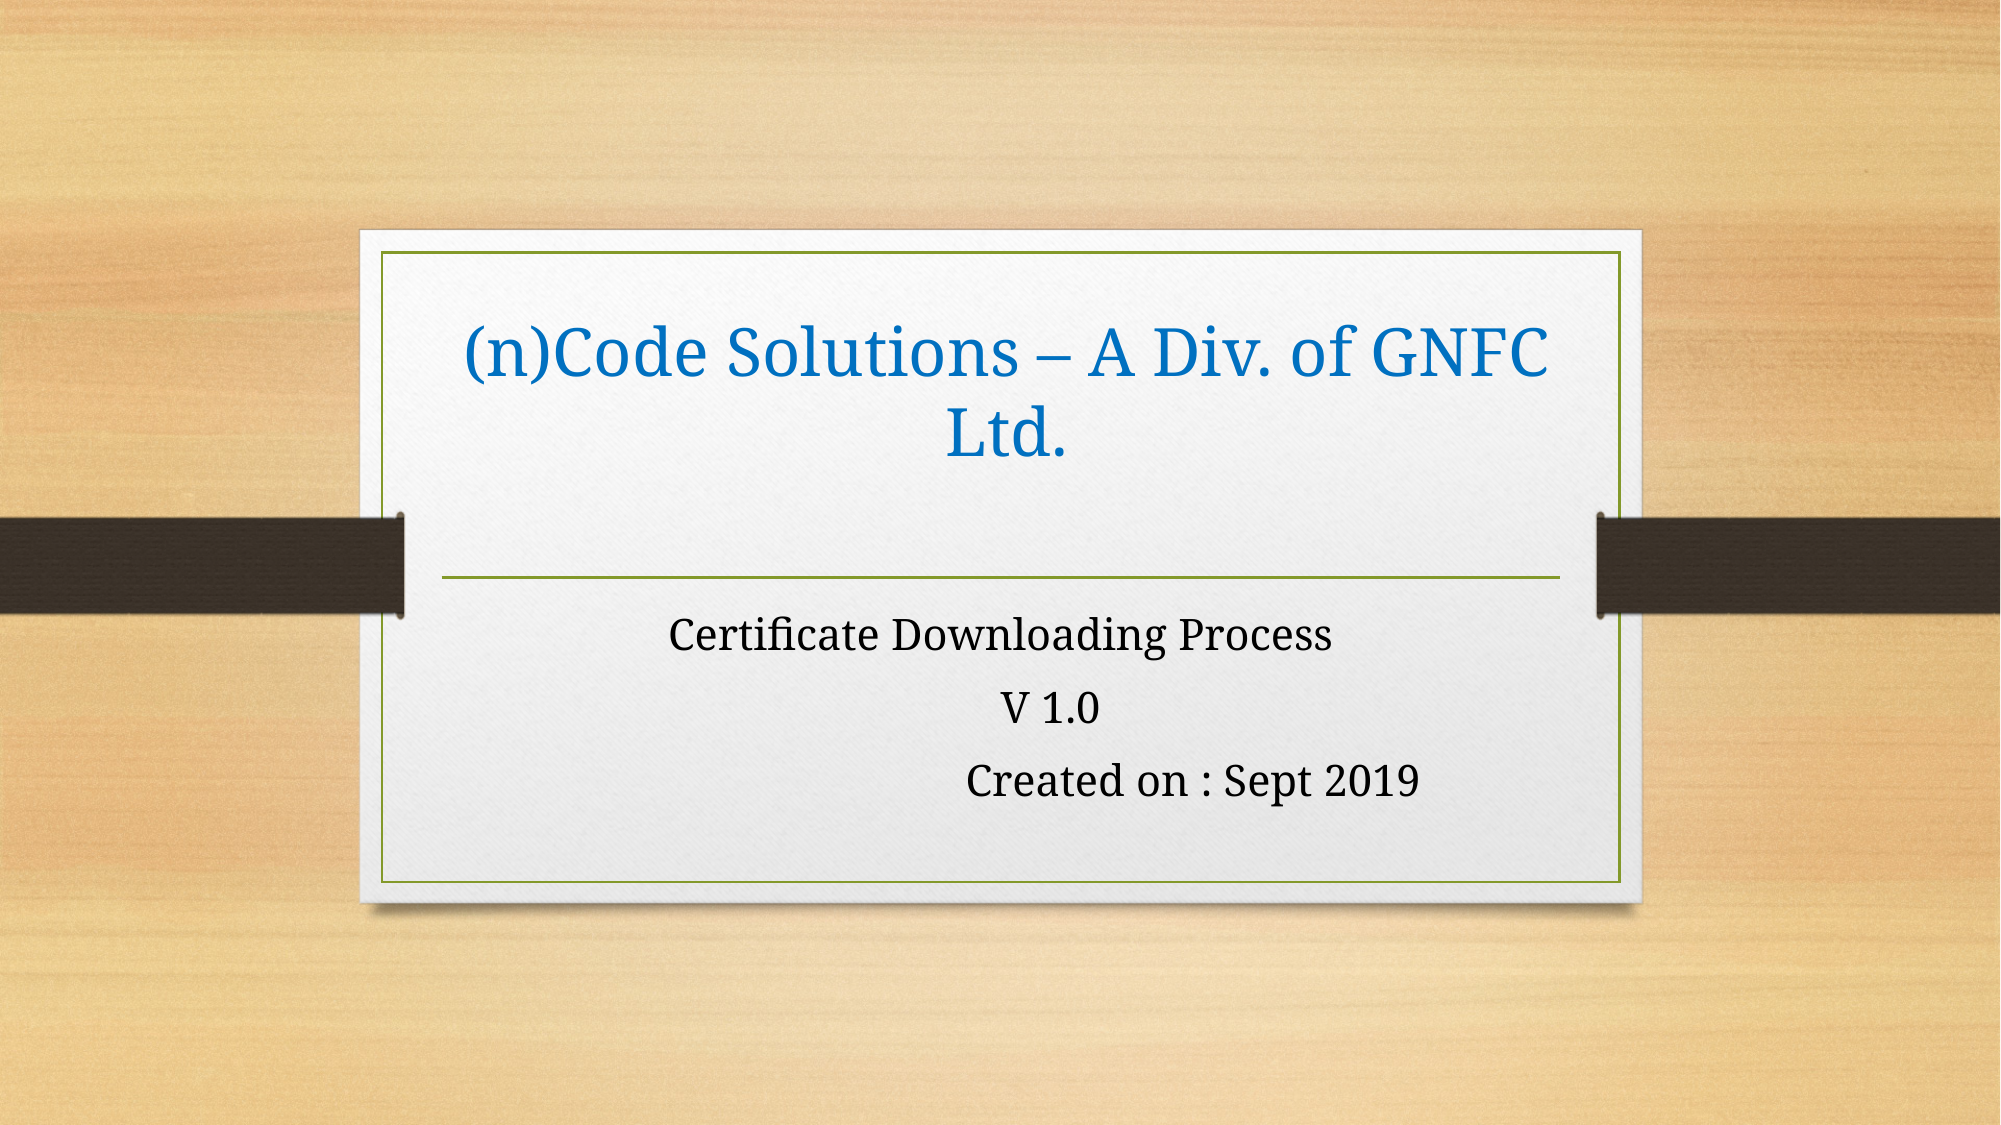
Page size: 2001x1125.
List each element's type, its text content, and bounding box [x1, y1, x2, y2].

subtitle Certificate Downloading Process V 1.0 Created on : Sept 2019 [441, 600, 1560, 817]
title (n)Code Solutions – A Div. of GNFC Ltd. [420, 298, 1594, 548]
picture [0, 0, 2001, 1125]
